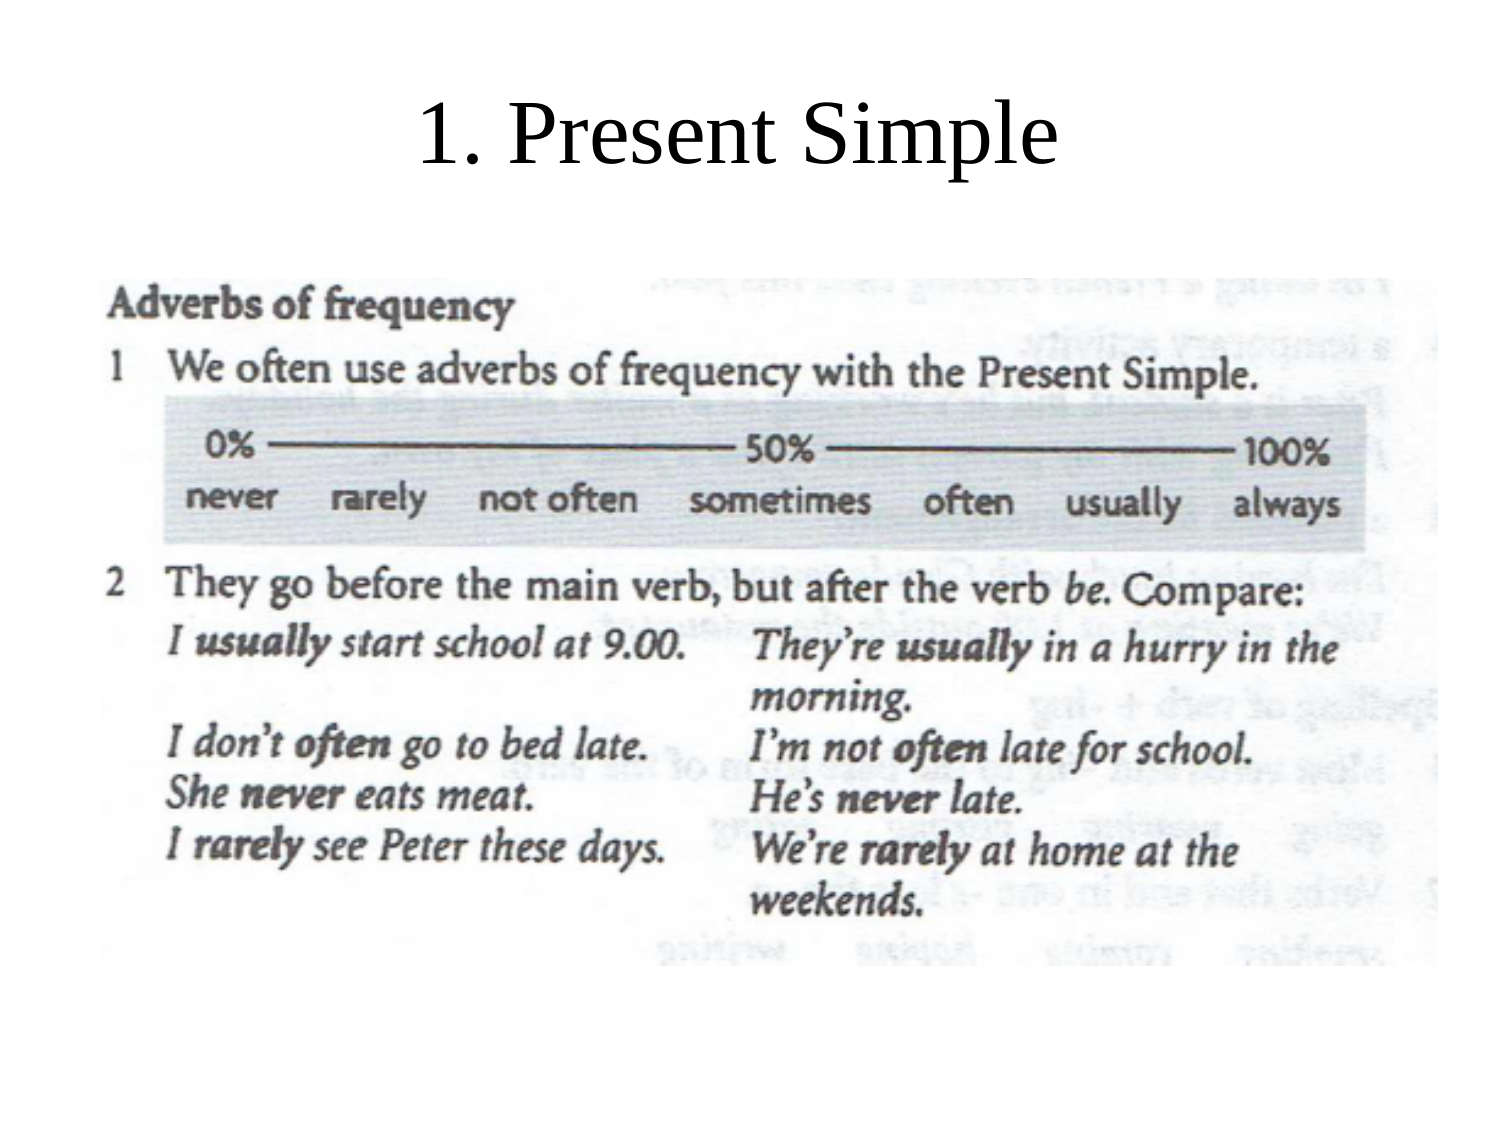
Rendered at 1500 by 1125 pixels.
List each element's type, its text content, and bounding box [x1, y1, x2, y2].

picture [100, 278, 1439, 966]
text_box 1. Present Simple [74, 72, 1425, 183]
text_box [74, 263, 1425, 916]
